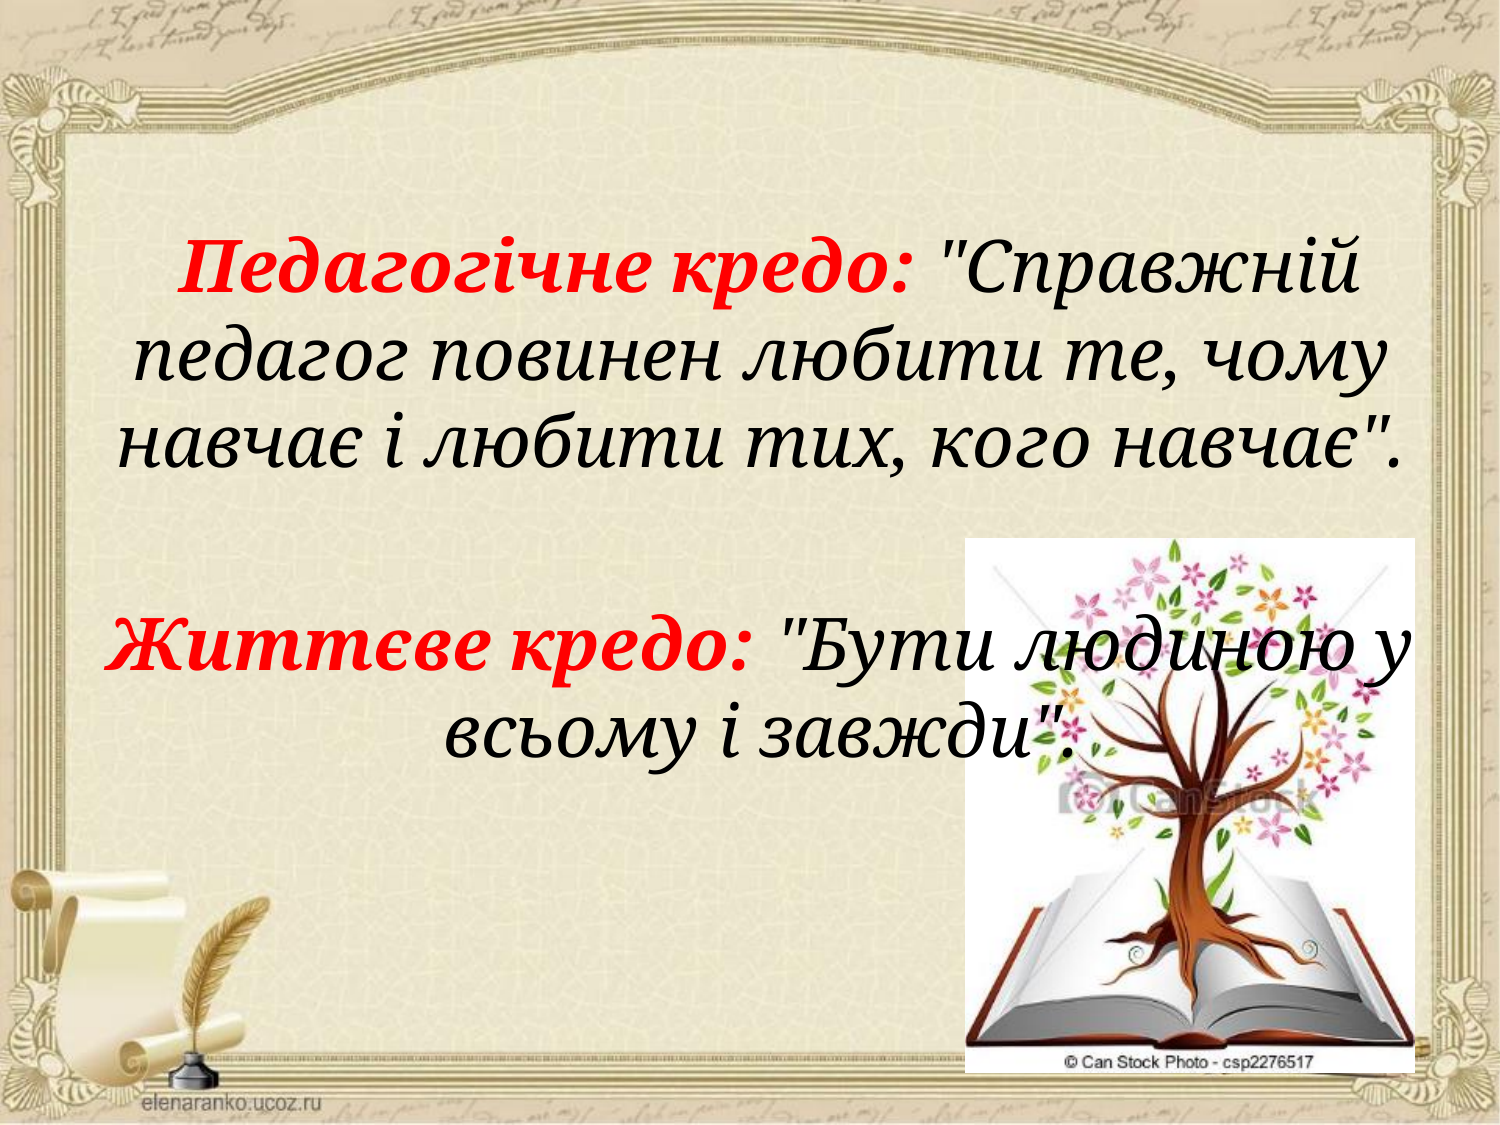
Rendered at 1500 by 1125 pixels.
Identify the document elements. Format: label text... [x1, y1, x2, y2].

picture [0, 0, 1500, 1125]
list Педагогічне кредо: "Справжній педагог повинен любити те, чому навчає і любити тих, кого навчає". Життєве кредо: "Бути людиною у всьому і завжди". [64, 42, 1459, 786]
